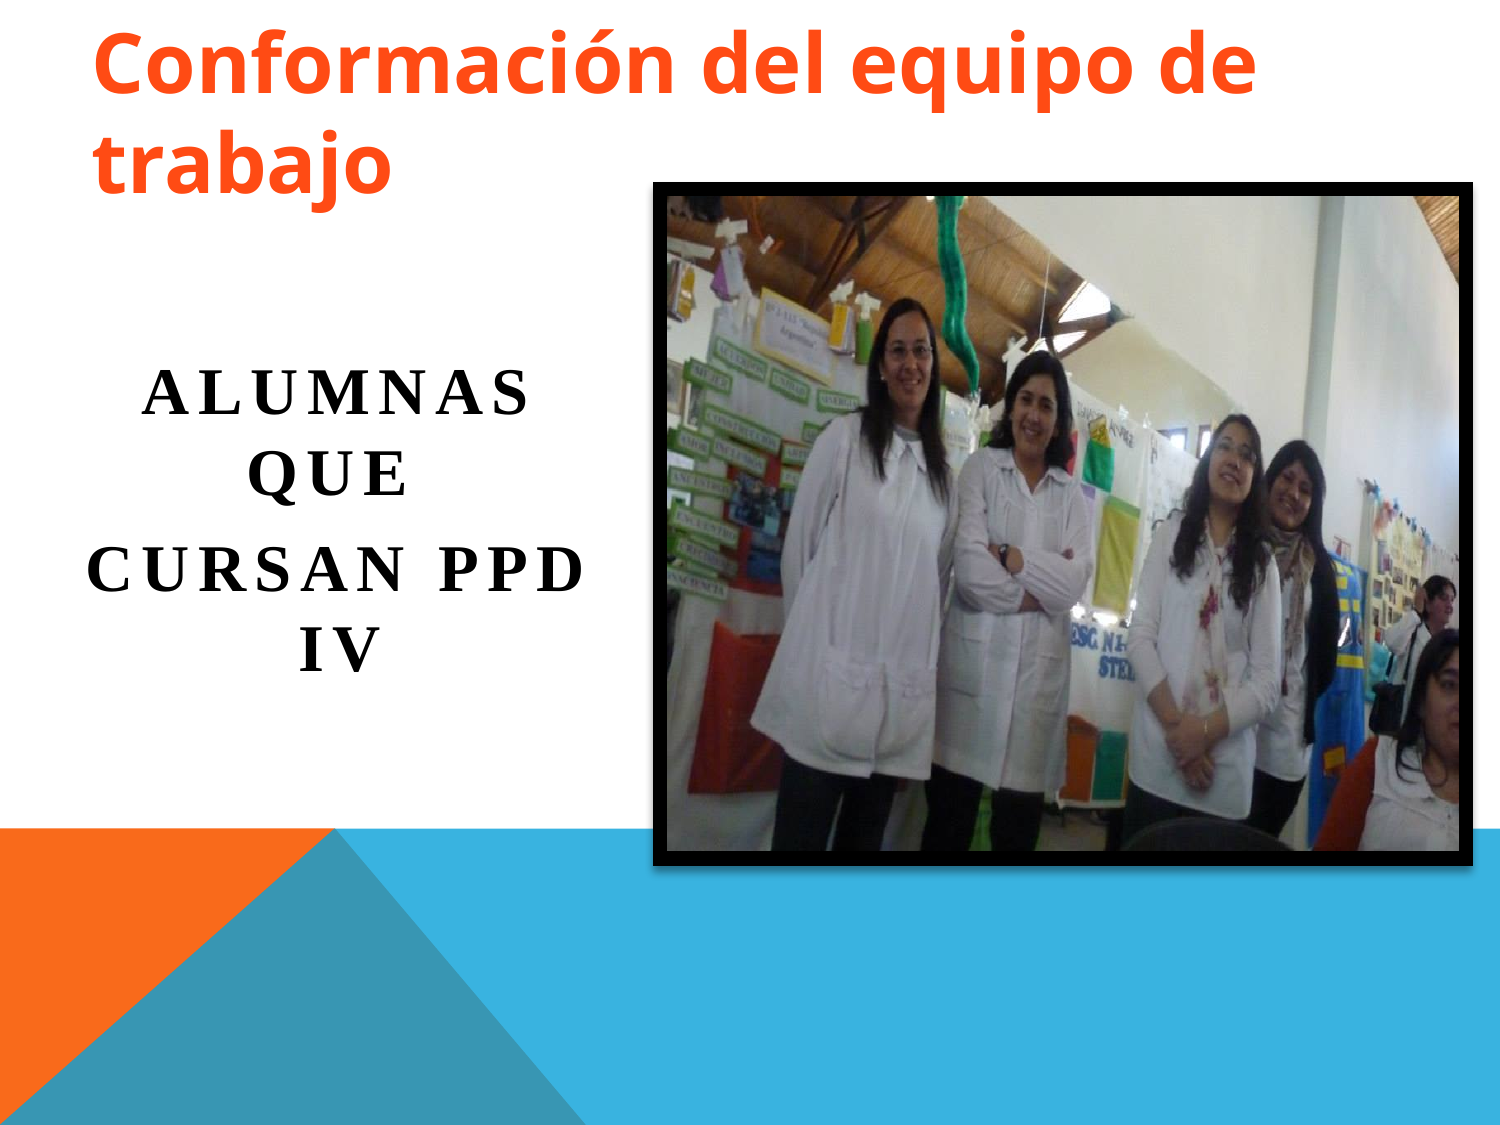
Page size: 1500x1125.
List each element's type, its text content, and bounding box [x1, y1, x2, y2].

list Alumnas que cursan ppd iv [41, 302, 638, 693]
title Conformación del equipo de trabajo [76, 60, 1483, 161]
picture [667, 196, 1460, 853]
